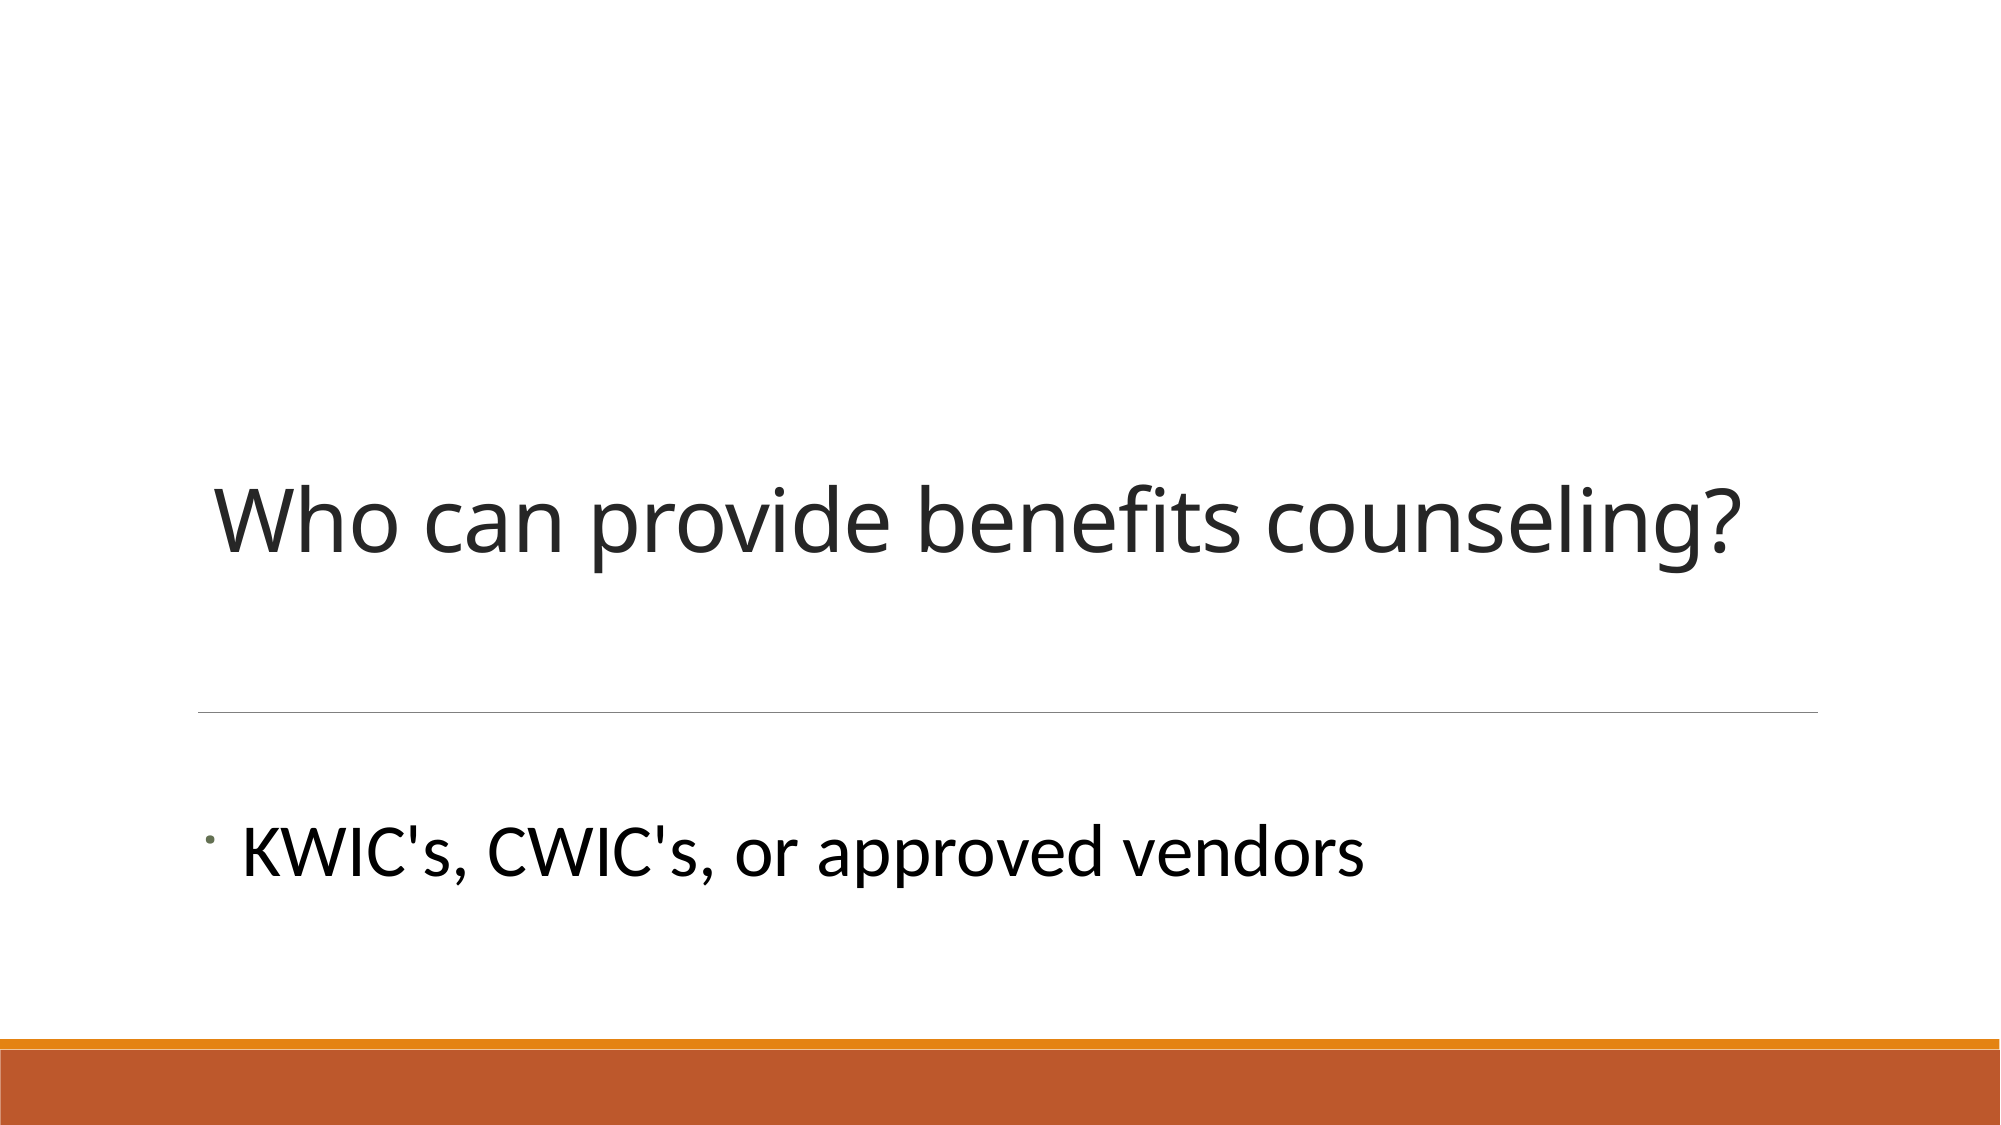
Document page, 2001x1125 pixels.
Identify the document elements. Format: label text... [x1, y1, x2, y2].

list . [188, 792, 1839, 975]
title Who can provide benefits counseling? [198, 473, 1849, 633]
text_box KWIC's, CWIC's, or approved vendors [227, 793, 1798, 899]
